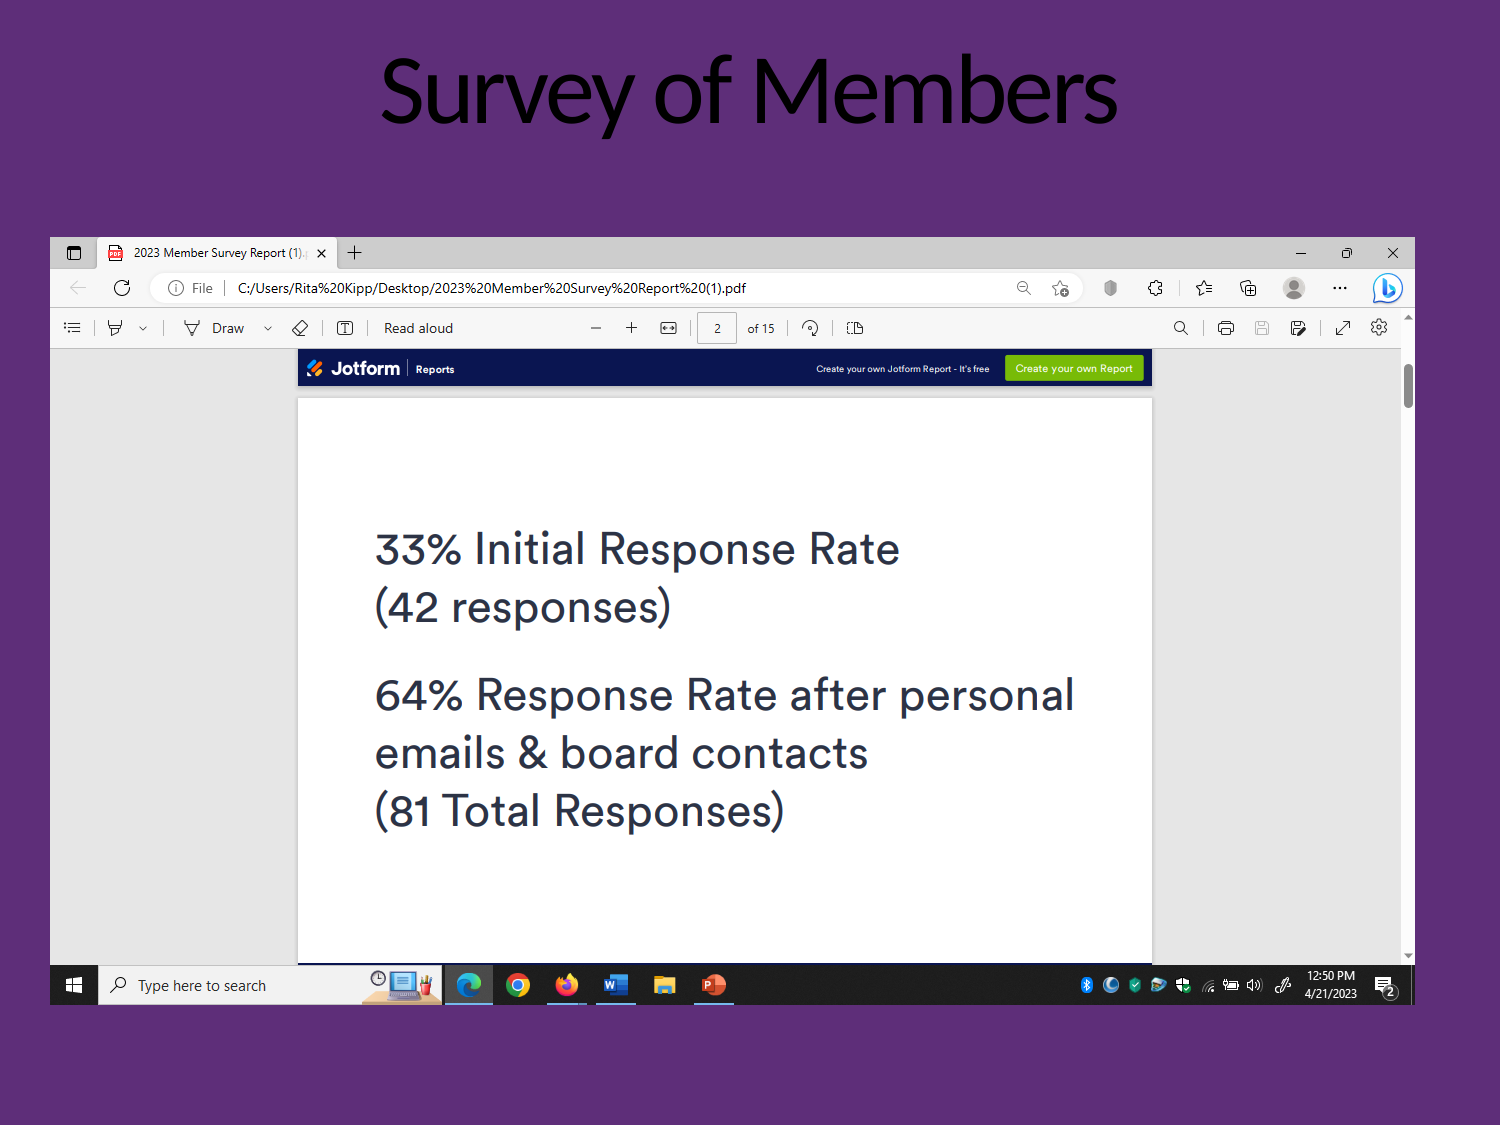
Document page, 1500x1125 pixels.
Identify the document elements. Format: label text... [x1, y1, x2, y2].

title Survey of Members [62, 37, 1438, 147]
picture [49, 237, 1416, 1006]
